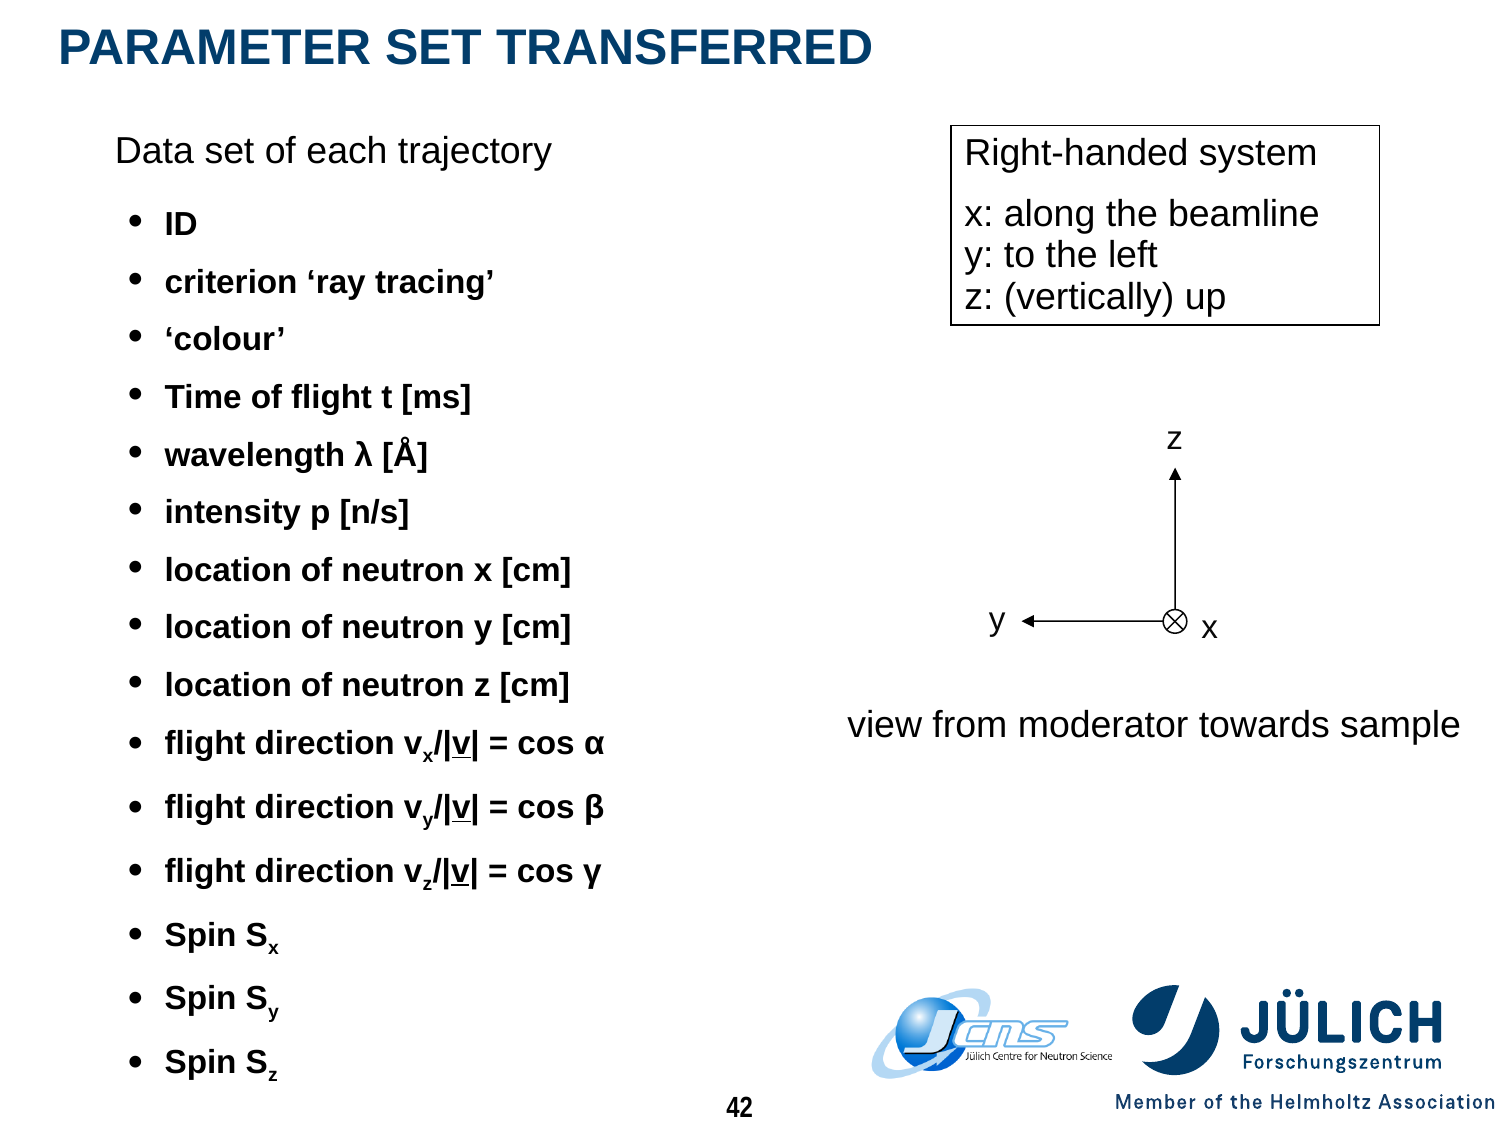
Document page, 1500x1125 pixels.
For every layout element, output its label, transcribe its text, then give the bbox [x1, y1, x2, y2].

list ID criterion ‘ray tracing’ ‘colour’ Time of flight t [ms] wavelength λ [Å] intensity p [n/s] location of neutron x [cm] location of neutron y [cm] location of neutron z [cm] flight direction vx/|v| = cos α flight direction vy/|v| = cos β flight direction vz/|v| = cos γ Spin Sx Spin Sy Spin Sz [112, 189, 762, 1083]
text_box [832, 125, 1483, 753]
slide_number 42 [726, 1088, 780, 1125]
picture [868, 984, 1125, 1083]
title Parameter set transferred [58, 5, 1442, 71]
text_box Data set of each trajectory [100, 118, 750, 179]
